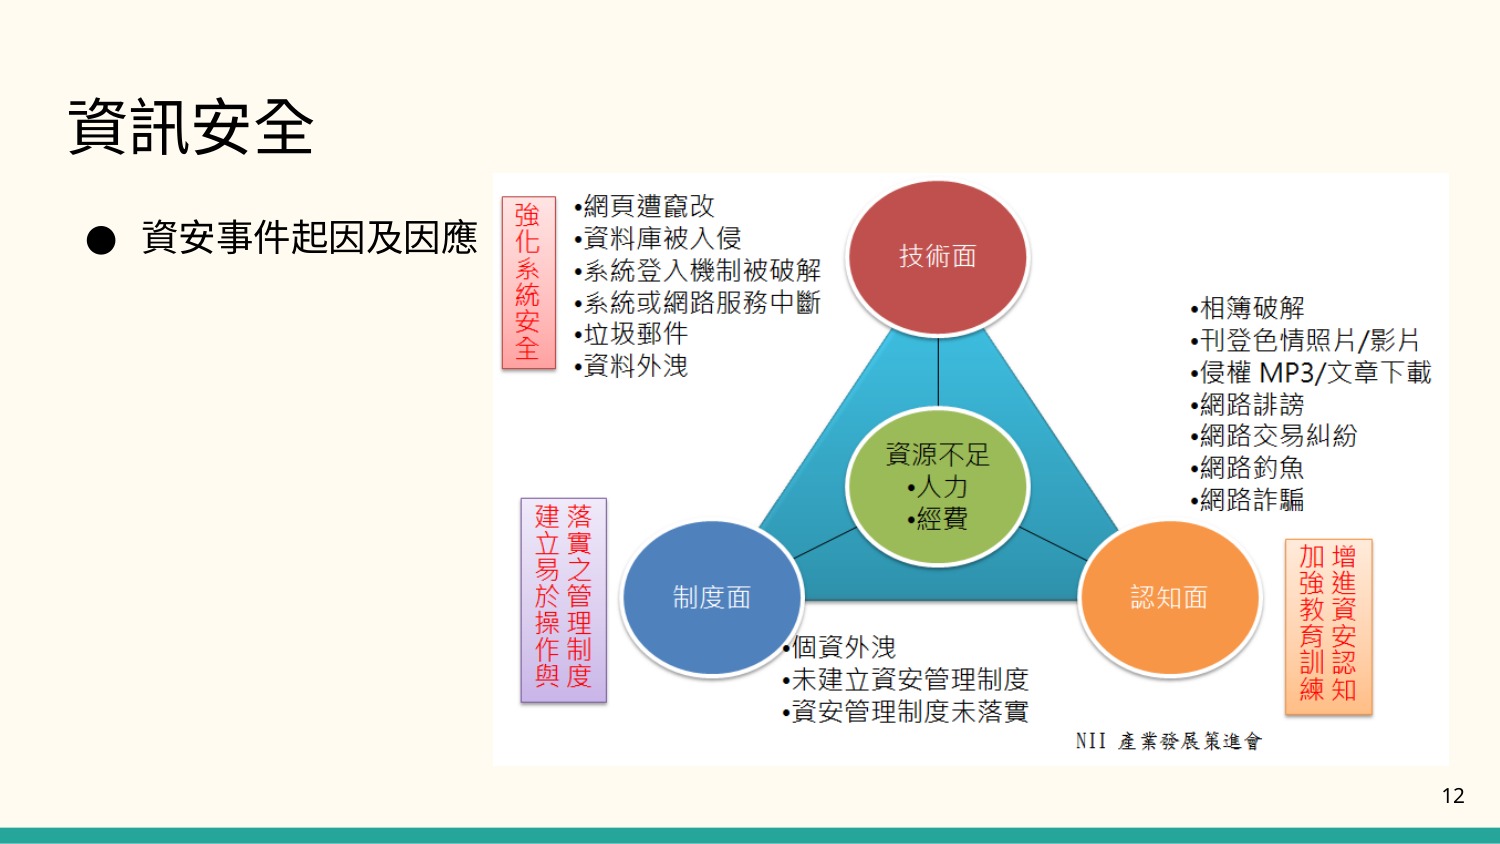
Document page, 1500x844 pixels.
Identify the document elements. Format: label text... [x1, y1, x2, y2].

list 資安事件起因及因應 [51, 192, 487, 750]
picture [492, 173, 1450, 766]
title 資訊安全 [51, 72, 1449, 174]
slide_number 12 [1389, 764, 1480, 830]
